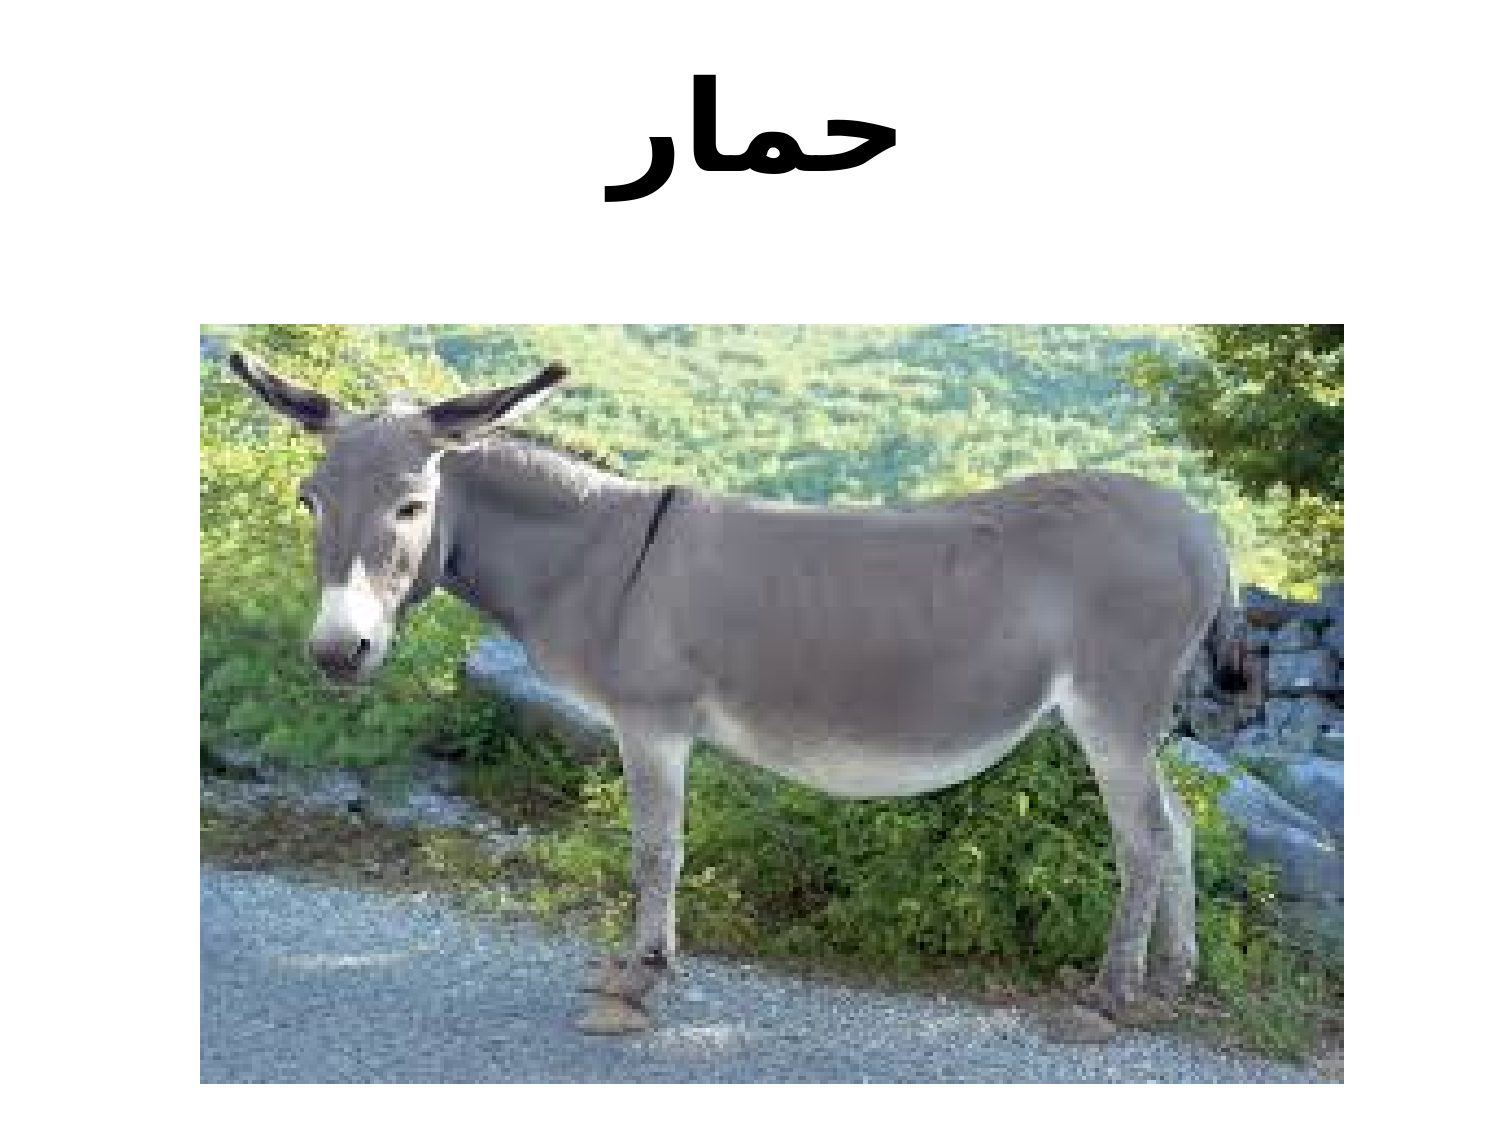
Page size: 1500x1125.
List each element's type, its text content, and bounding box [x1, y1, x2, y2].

picture [199, 324, 1345, 1084]
title حمار [262, 37, 1238, 205]
